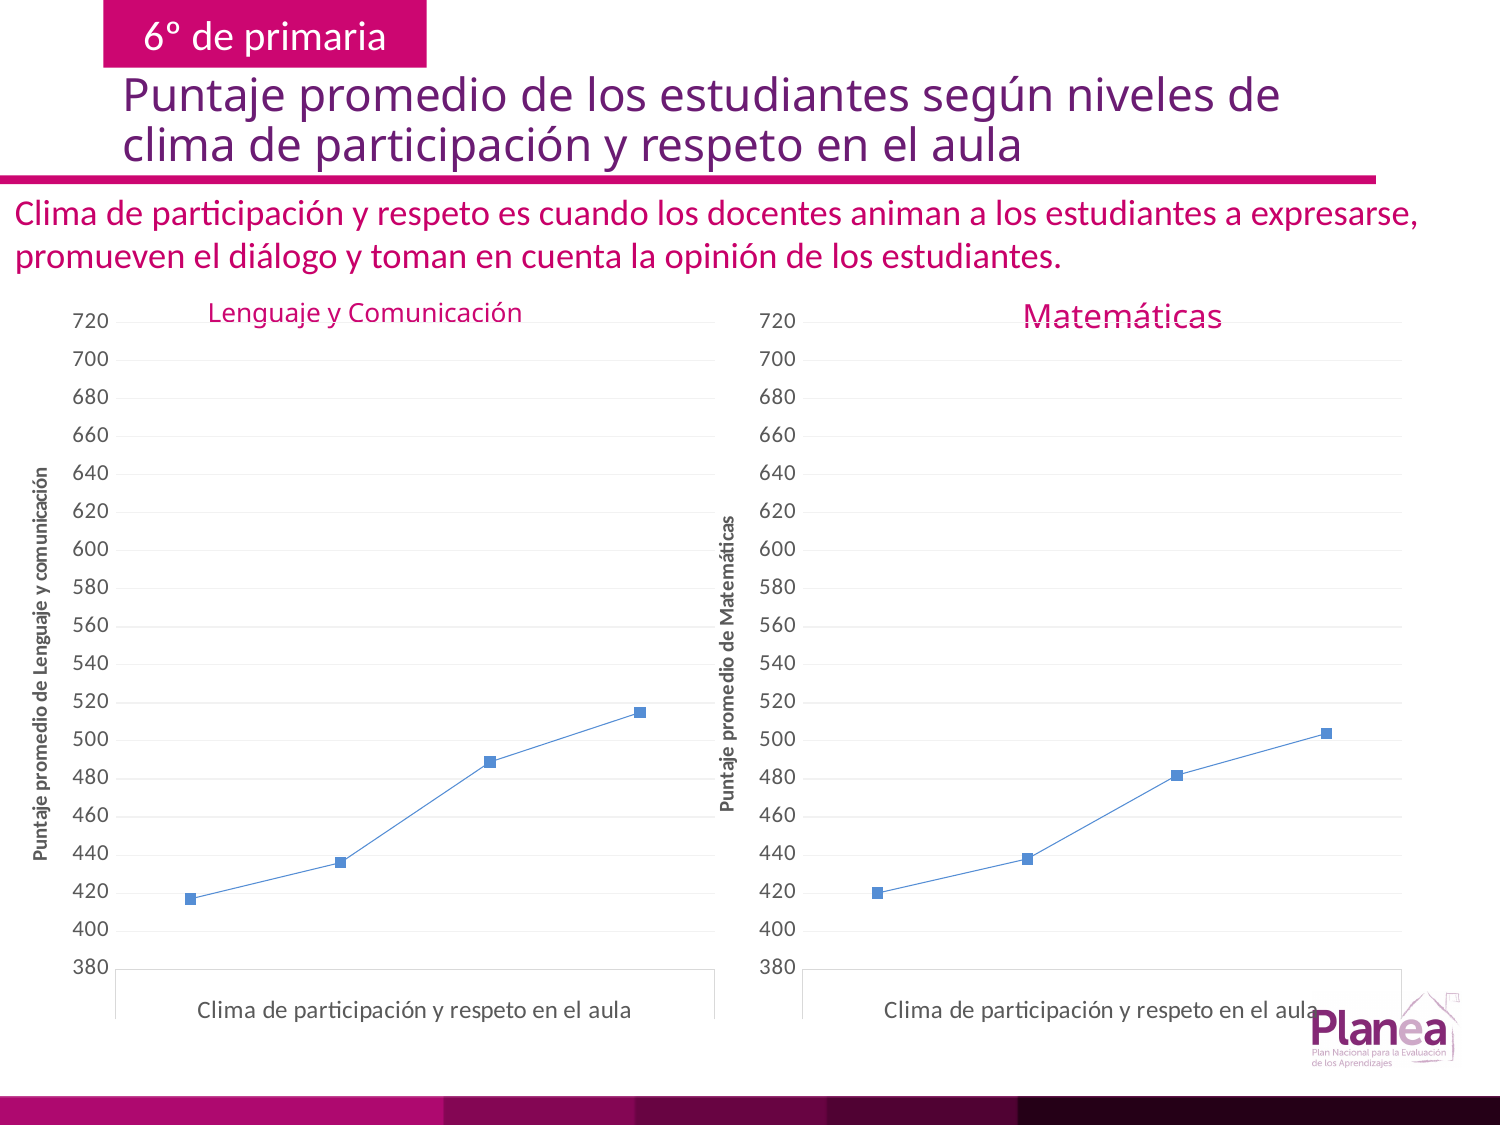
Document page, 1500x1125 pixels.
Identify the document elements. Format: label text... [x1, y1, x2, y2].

chart [0, 288, 1417, 1041]
title Puntaje promedio de los estudiantes según niveles de clima de participación y respeto en el aula [107, 64, 1402, 181]
text_box Clima de participación y respeto es cuando los docentes animan a los estudiantes a expresarse, promueven el diálogo y toman en cuenta la opinión de los estudiantes. [0, 181, 1500, 284]
picture [0, 1096, 1500, 1125]
text_box [0, 174, 1377, 181]
picture [1312, 991, 1462, 1068]
